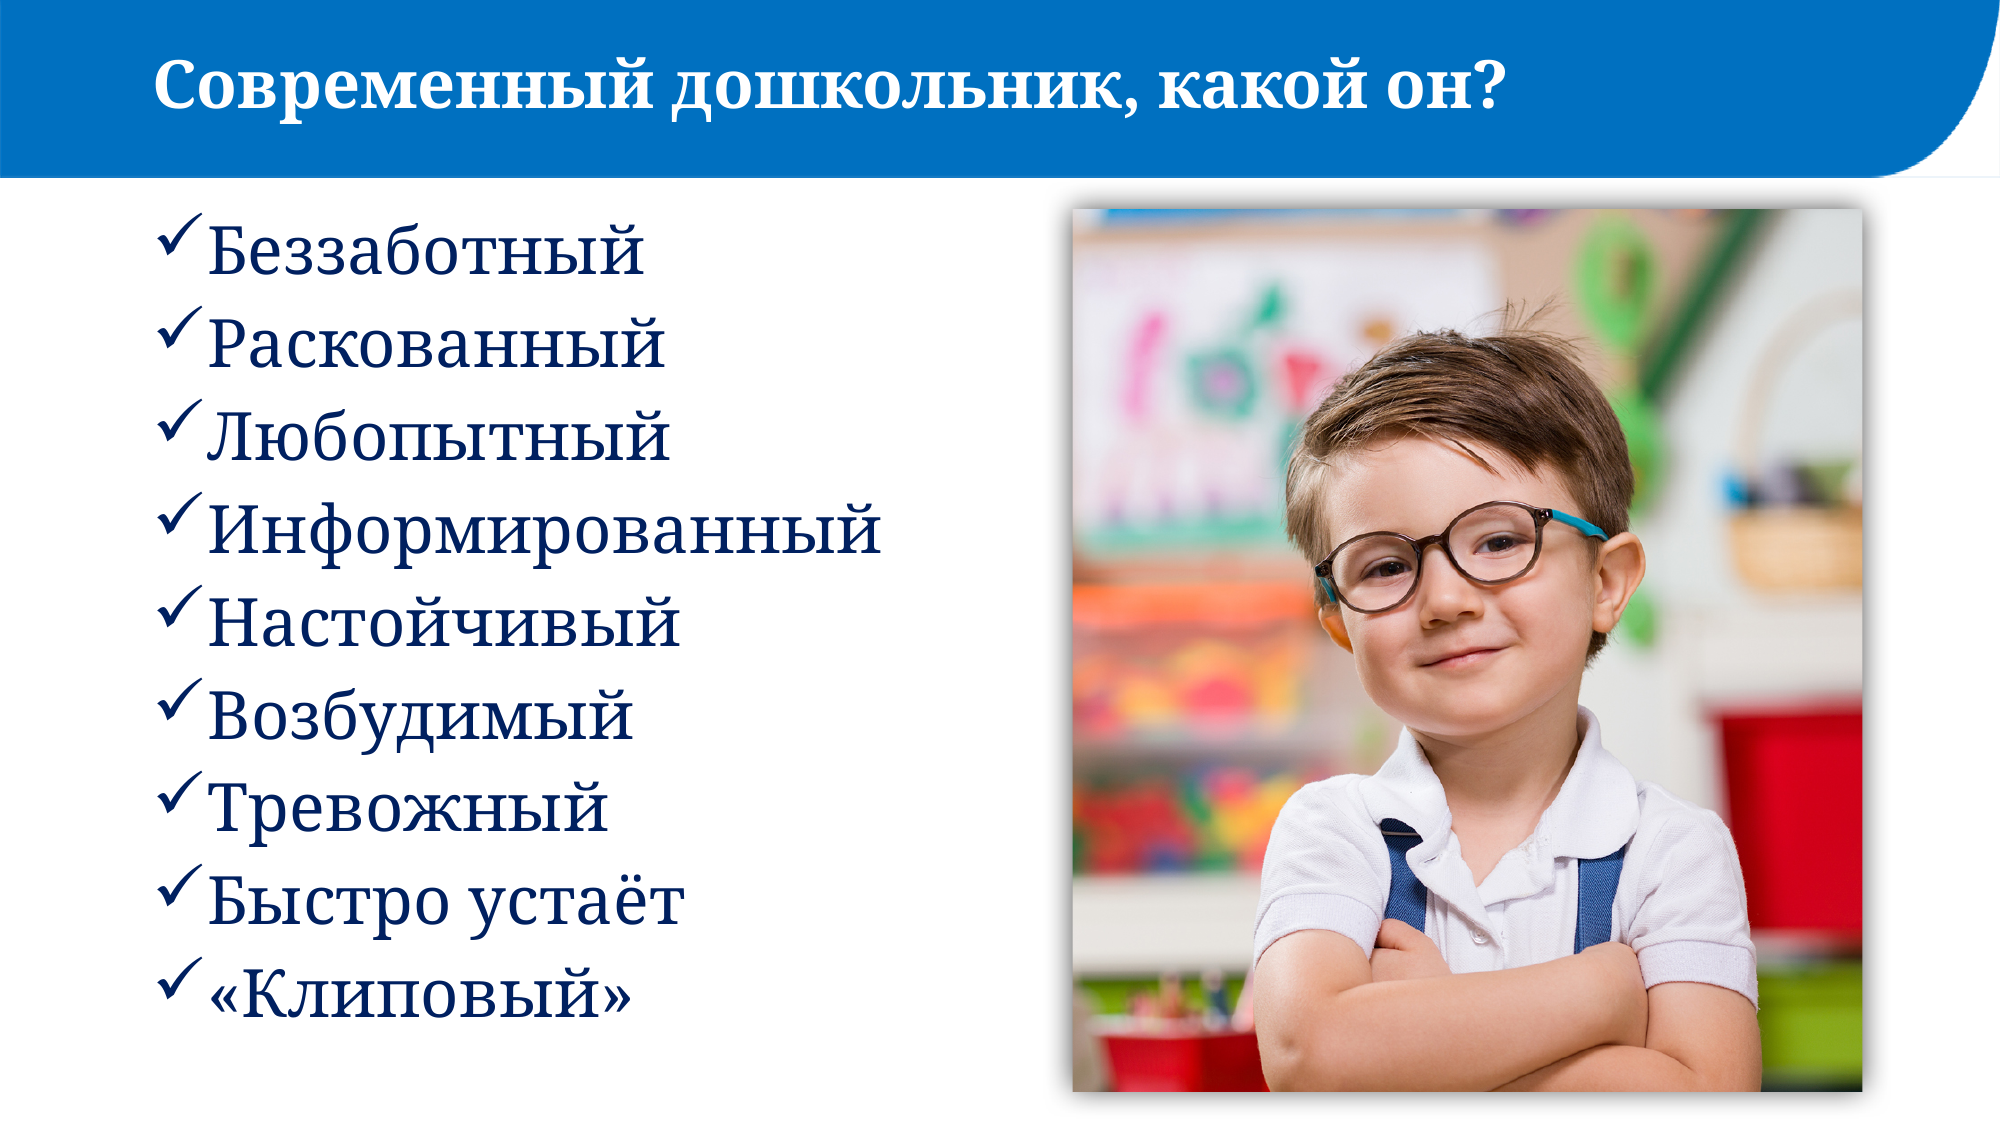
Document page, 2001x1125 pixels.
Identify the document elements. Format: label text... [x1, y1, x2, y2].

list Беззаботный Раскованный Любопытный Информированный Настойчивый Возбудимый Тревожный Быстро устаёт «Клиповый» [137, 209, 1058, 1098]
picture [0, 0, 2000, 178]
picture [1072, 209, 1863, 1092]
